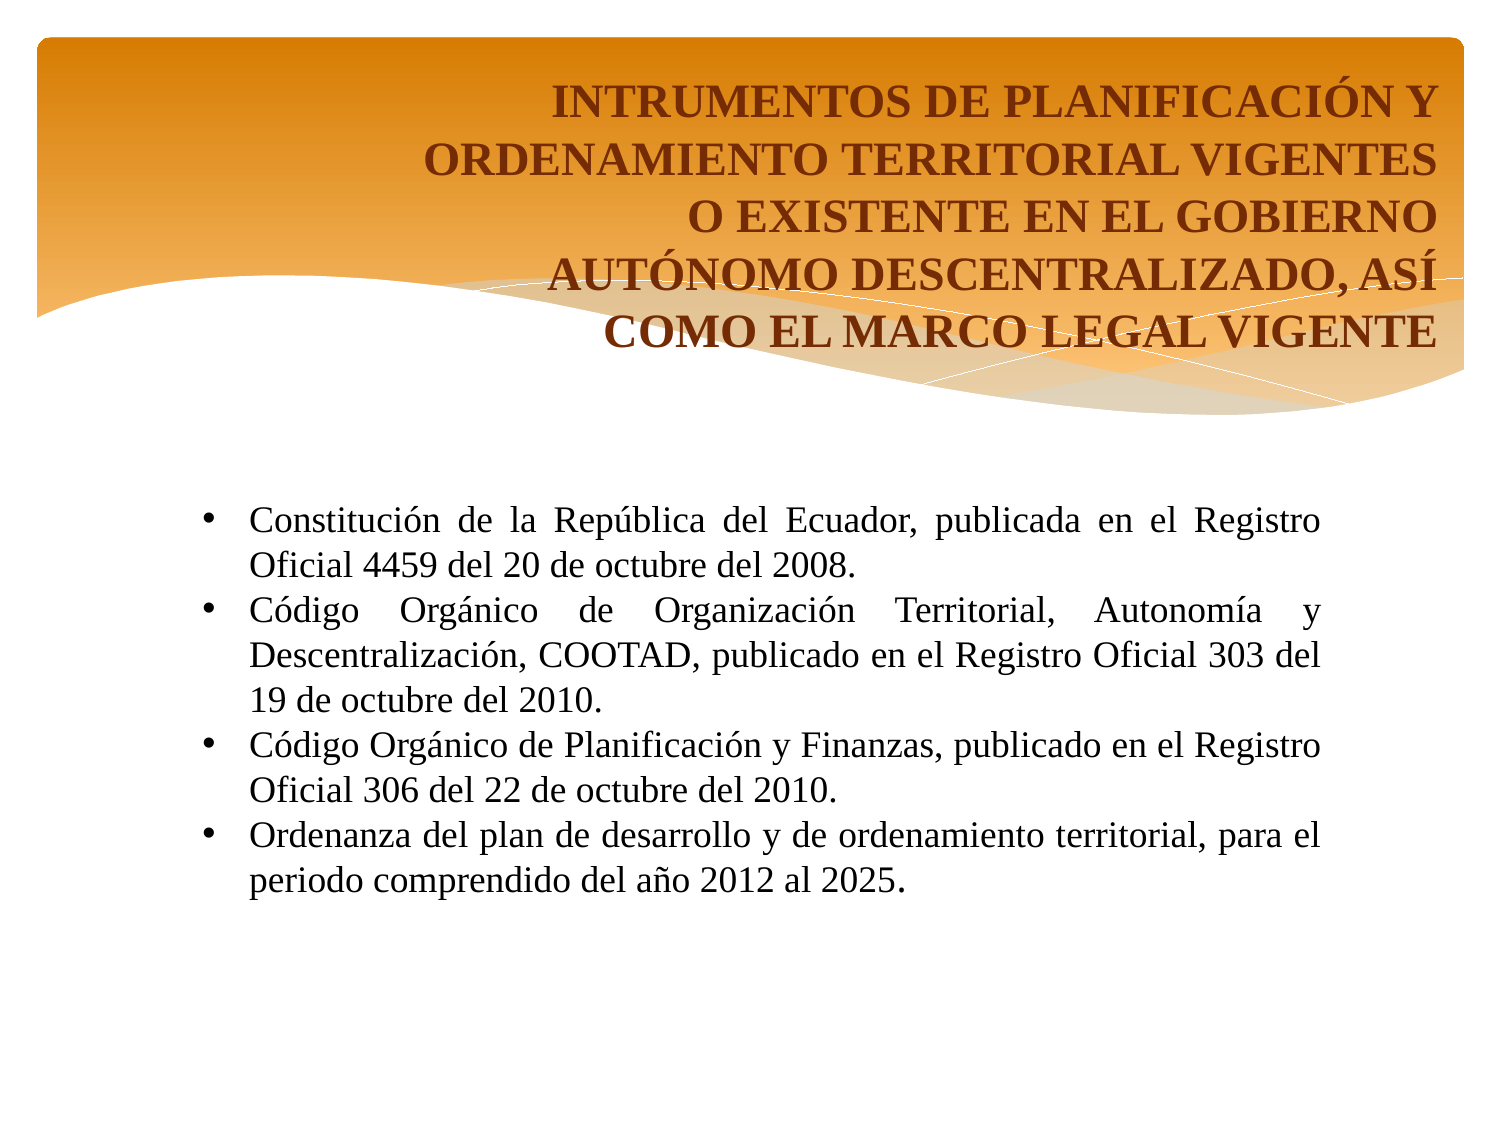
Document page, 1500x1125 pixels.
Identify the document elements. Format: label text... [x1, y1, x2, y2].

text_box Constitución de la República del Ecuador, publicada en el Registro Oficial 4459 del 20 de octubre del 2008. Código Orgánico de Organización Territorial, Autonomía y Descentralización, COOTAD, publicado en el Registro Oficial 303 del 19 de octubre del 2010. Código Orgánico de Planificación y Finanzas, publicado en el Registro Oficial 306 del 22 de octubre del 2010. Ordenanza del plan de desarrollo y de ordenamiento territorial, para el periodo comprendido del año 2012 al 2025. [187, 487, 1338, 945]
text_box INTRUMENTOS DE PLANIFICACIÓN Y ORDENAMIENTO TERRITORIAL VIGENTES O EXISTENTE EN EL GOBIERNO AUTÓNOMO DESCENTRALIZADO, ASÍ COMO EL MARCO LEGAL VIGENTE [375, 62, 1455, 365]
